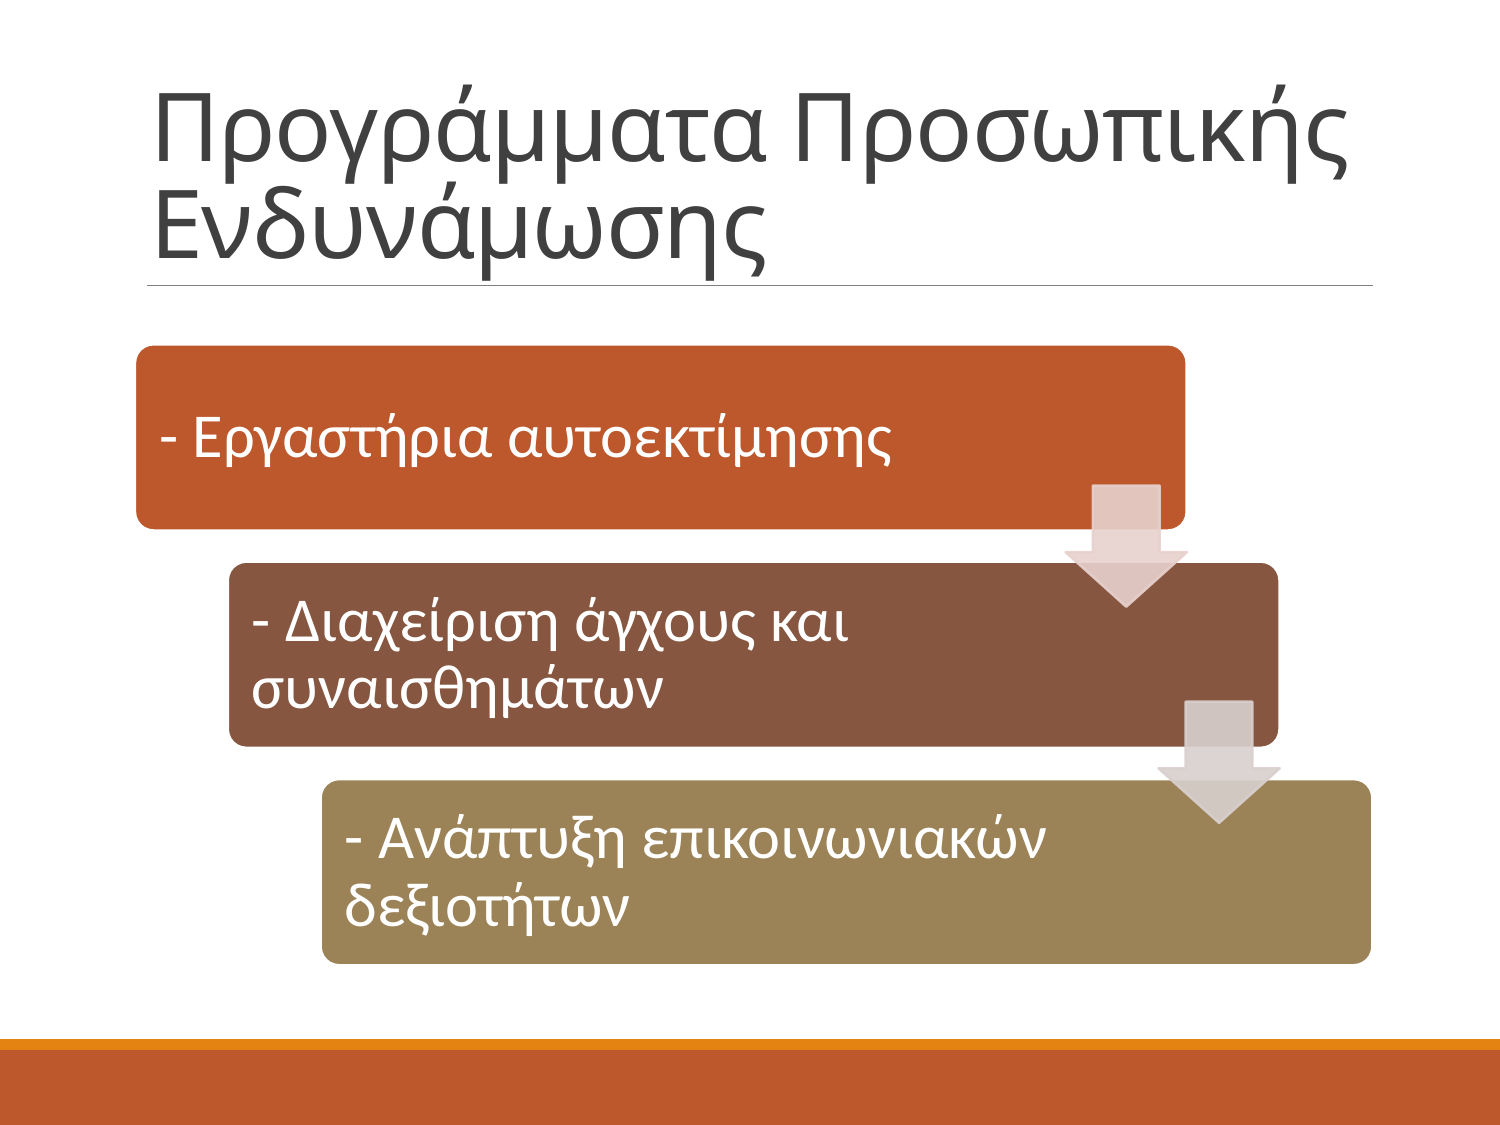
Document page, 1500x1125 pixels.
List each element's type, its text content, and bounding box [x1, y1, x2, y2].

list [134, 343, 1373, 966]
title Προγράμματα Προσωπικής Ενδυνάμωσης [135, 47, 1373, 285]
